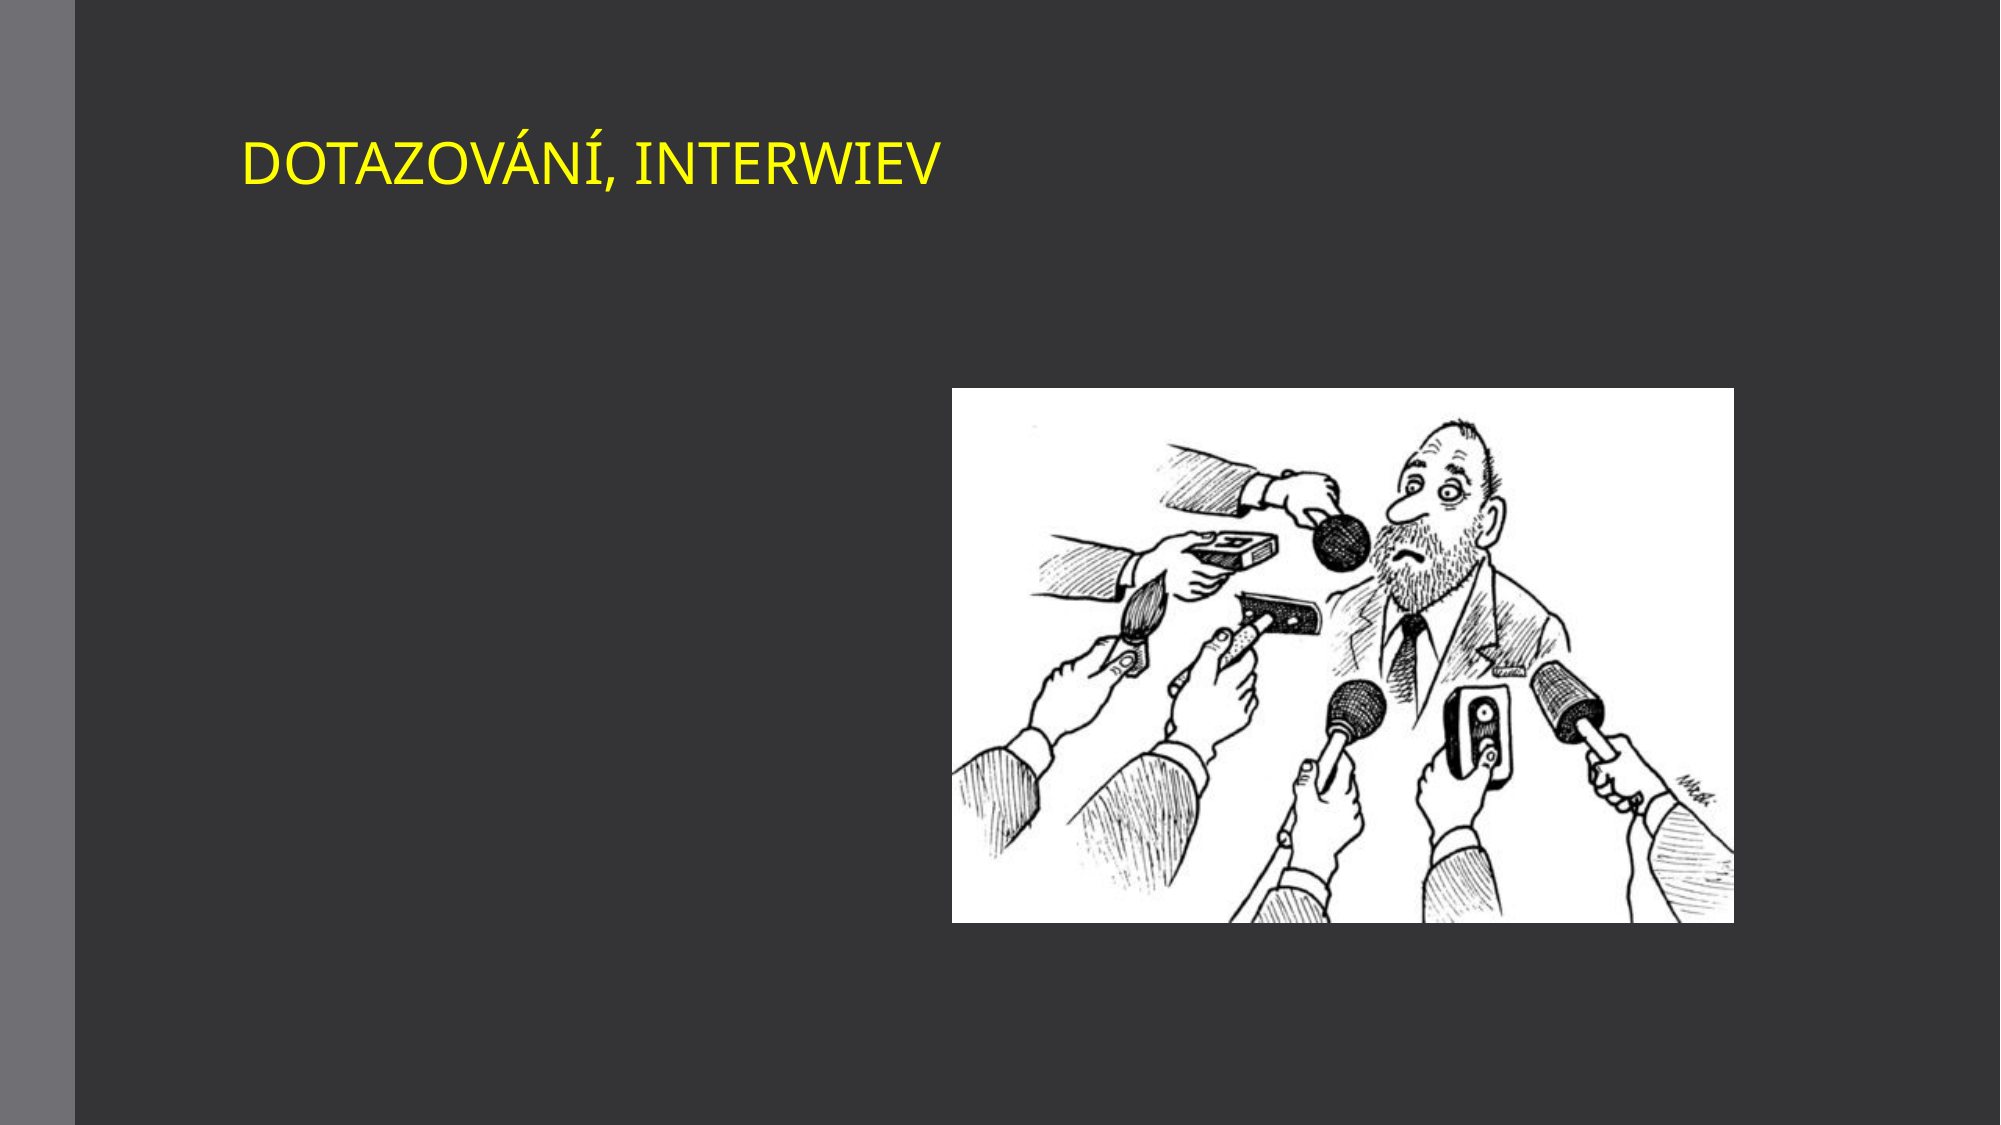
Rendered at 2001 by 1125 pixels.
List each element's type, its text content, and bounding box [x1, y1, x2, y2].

text_box DOTAZOVÁNÍ, INTERWIEV [225, 118, 1106, 204]
picture [952, 388, 1734, 924]
